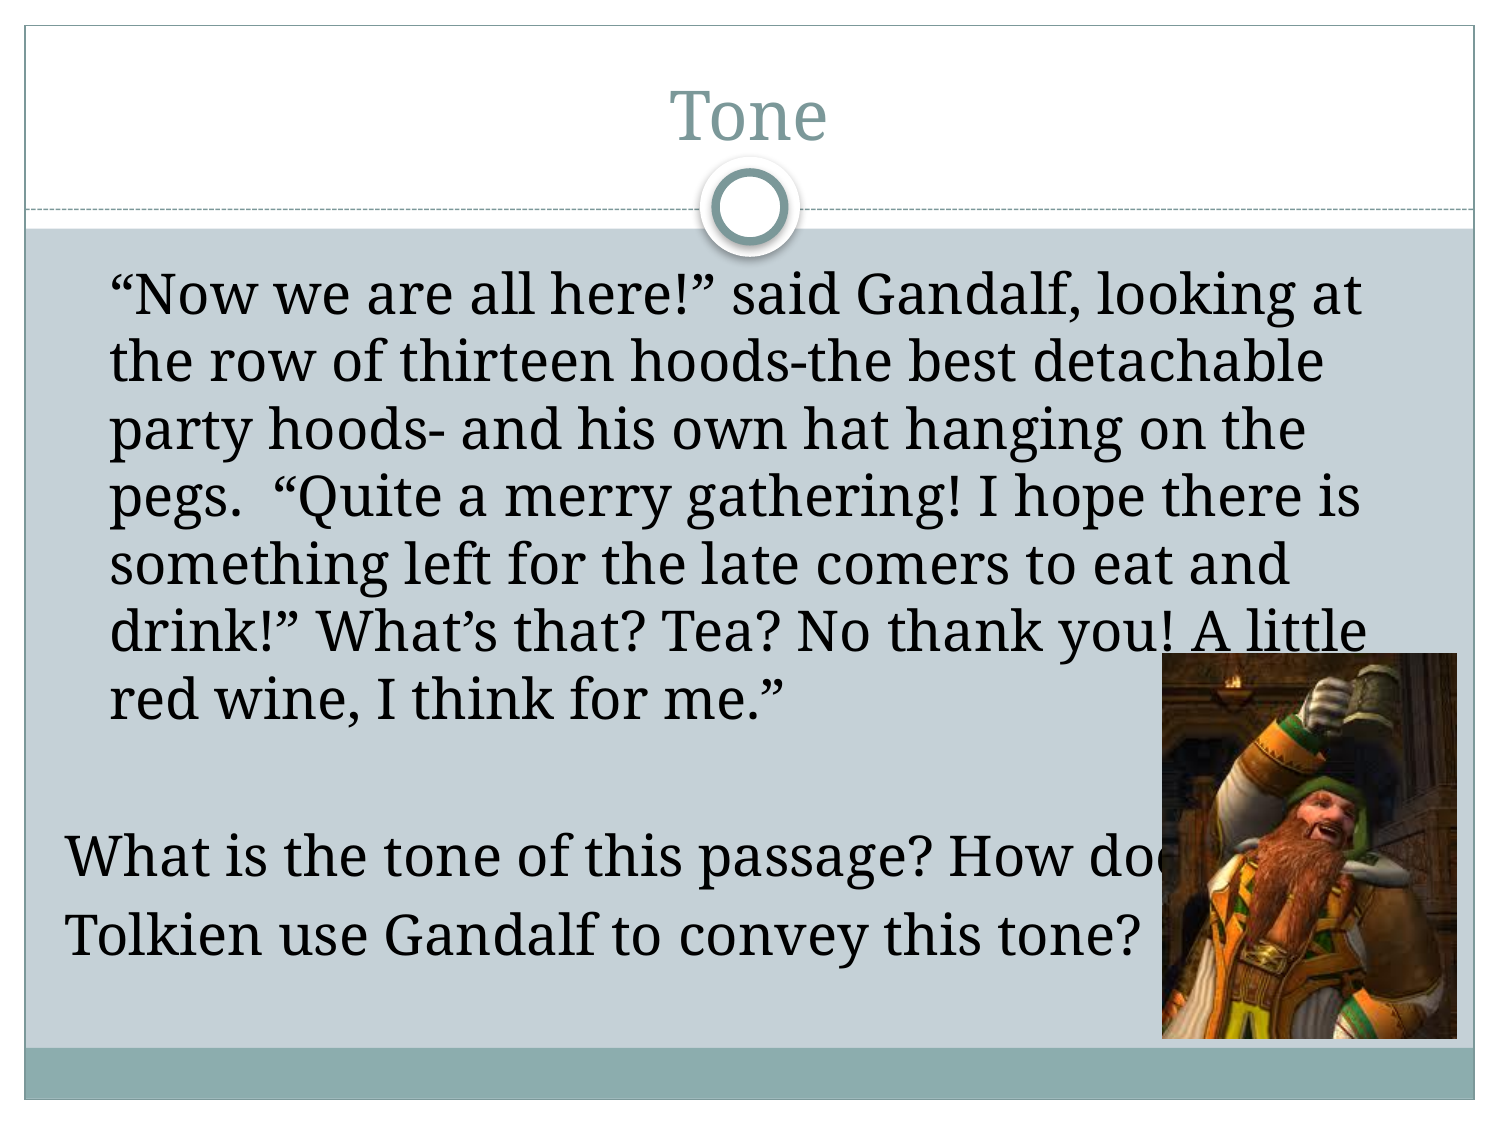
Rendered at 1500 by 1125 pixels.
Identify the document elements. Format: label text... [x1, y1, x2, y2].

picture [1162, 653, 1457, 1040]
list “Now we are all here!” said Gandalf, looking at the row of thirteen hoods-the best detachable party hoods- and his own hat hanging on the pegs. “Quite a merry gathering! I hope there is something left for the late comers to eat and drink!” What’s that? Tea? No thank you! A little red wine, I think for me.” What is the tone of this passage? How does Tolkien use Gandalf to convey this tone? [49, 250, 1445, 1001]
title Tone [49, 37, 1450, 163]
